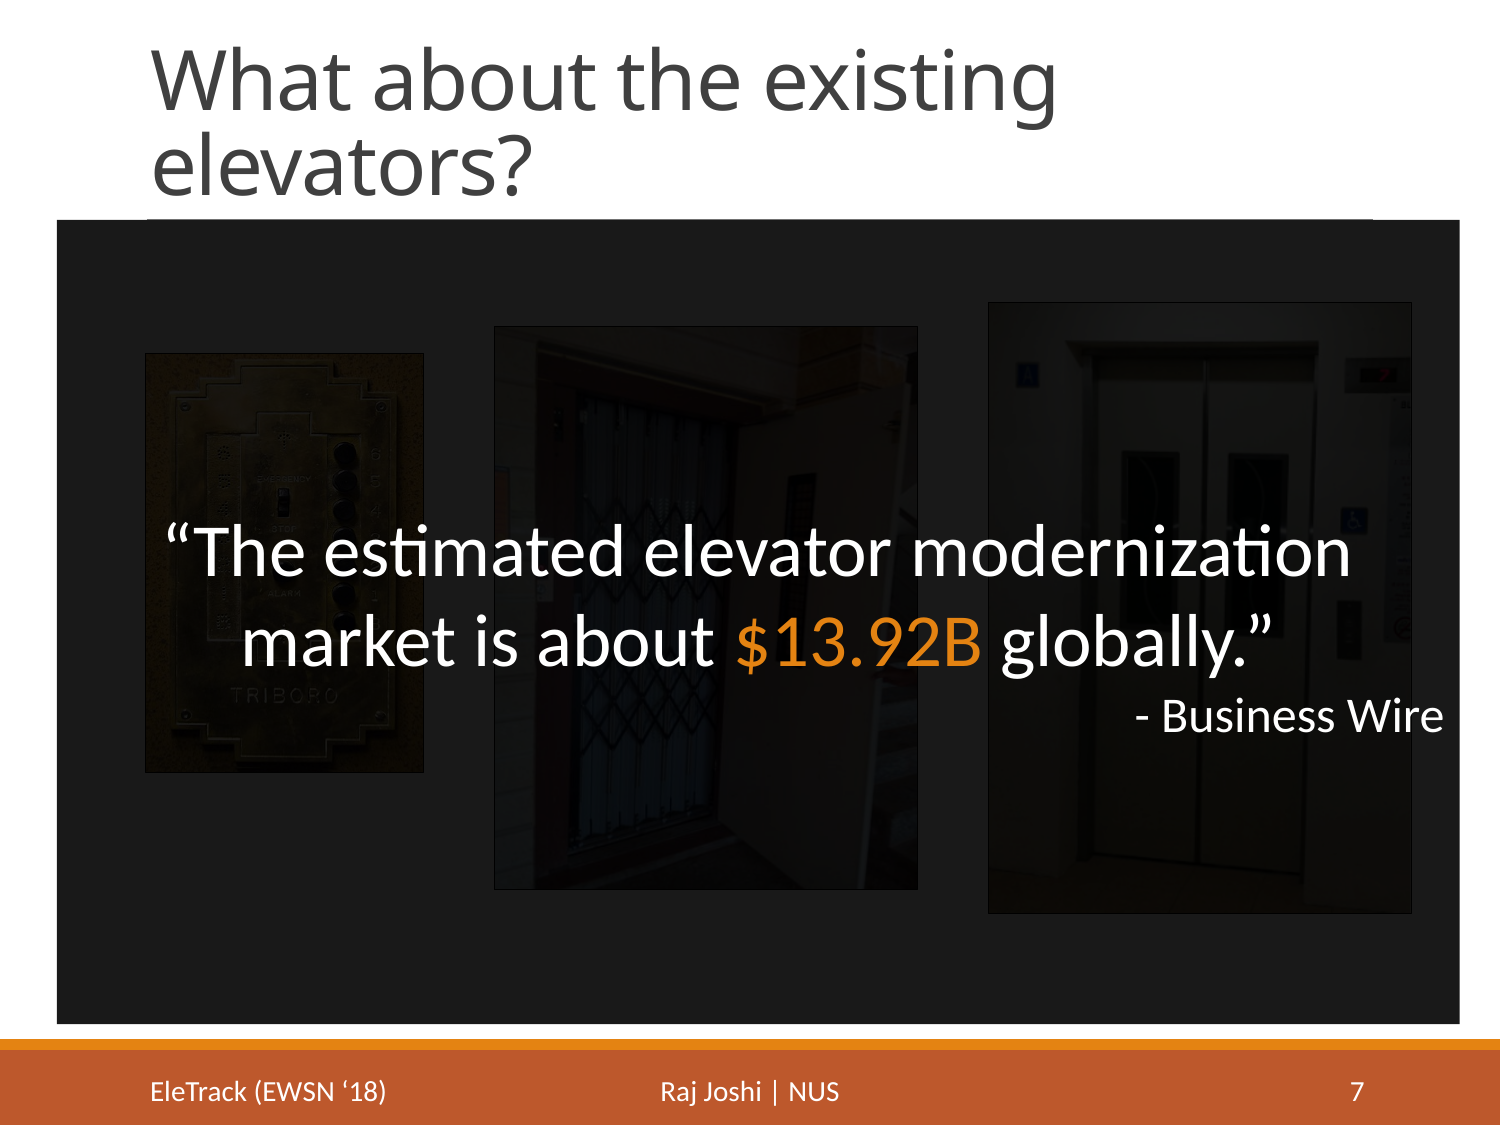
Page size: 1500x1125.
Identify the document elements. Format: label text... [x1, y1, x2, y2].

slide_number EleTrack (EWSN ‘18) [135, 1059, 440, 1120]
picture [987, 302, 1412, 914]
picture [144, 352, 424, 772]
title What about the existing elevators? [135, 62, 1373, 219]
text_box “The estimated elevator modernization market is about $13.92B globally.” - Business Wire [56, 219, 1461, 1025]
picture [494, 325, 918, 890]
footer Raj Joshi | NUS [453, 1059, 1047, 1120]
slide_number 7 [1218, 1059, 1380, 1120]
